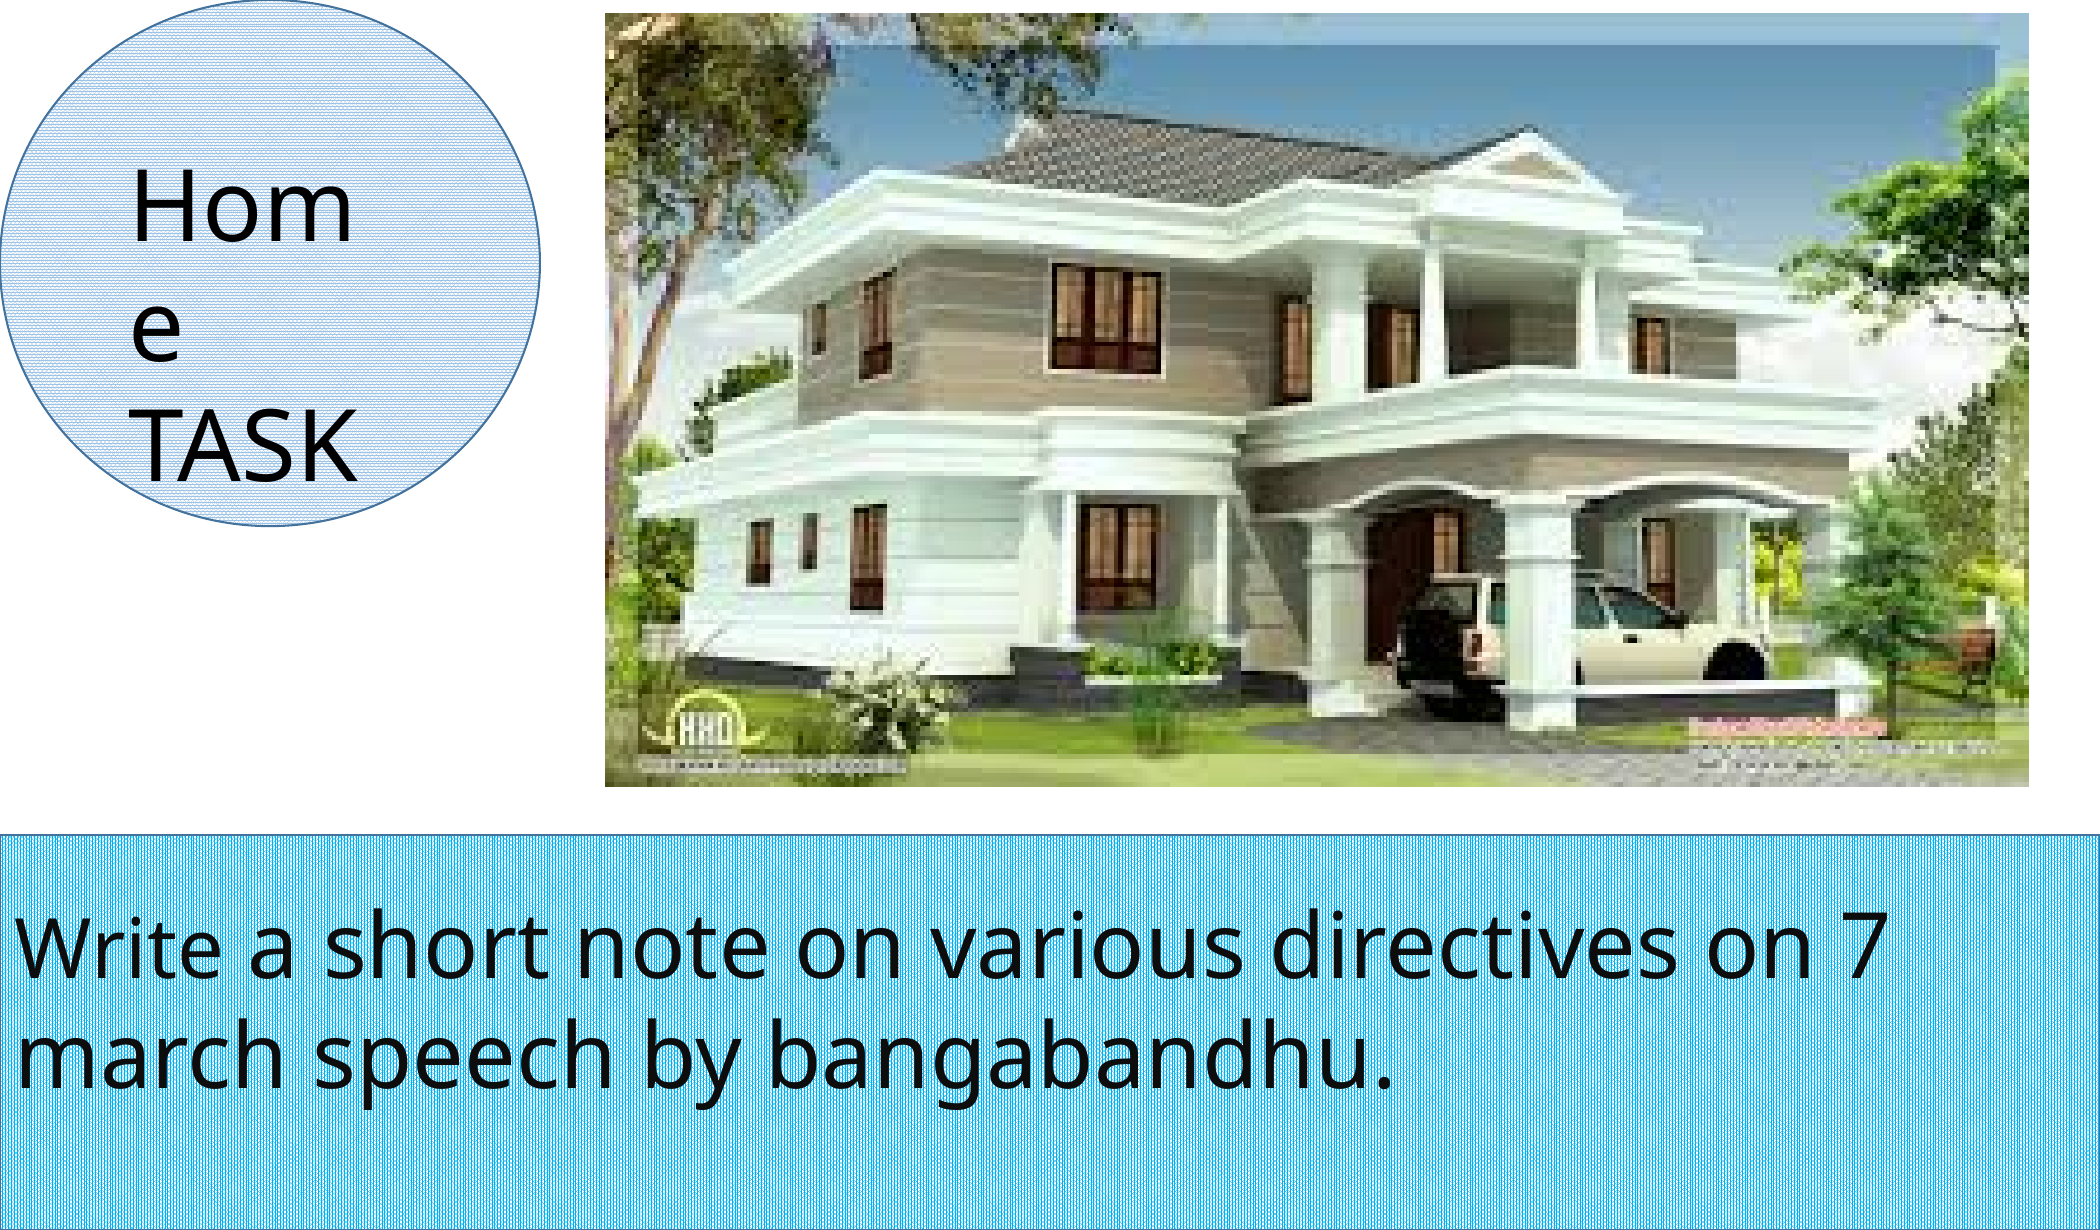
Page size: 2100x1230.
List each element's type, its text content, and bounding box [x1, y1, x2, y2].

text_box [0, 834, 2100, 879]
text_box [0, 0, 541, 480]
text_box [171, 509, 369, 528]
text_box [0, 1114, 2100, 1230]
picture [605, 13, 2029, 787]
text_box Home TASK [114, 134, 426, 509]
text_box Write a short note on various directives on 7 march speech by bangabandhu. [0, 879, 2100, 1114]
